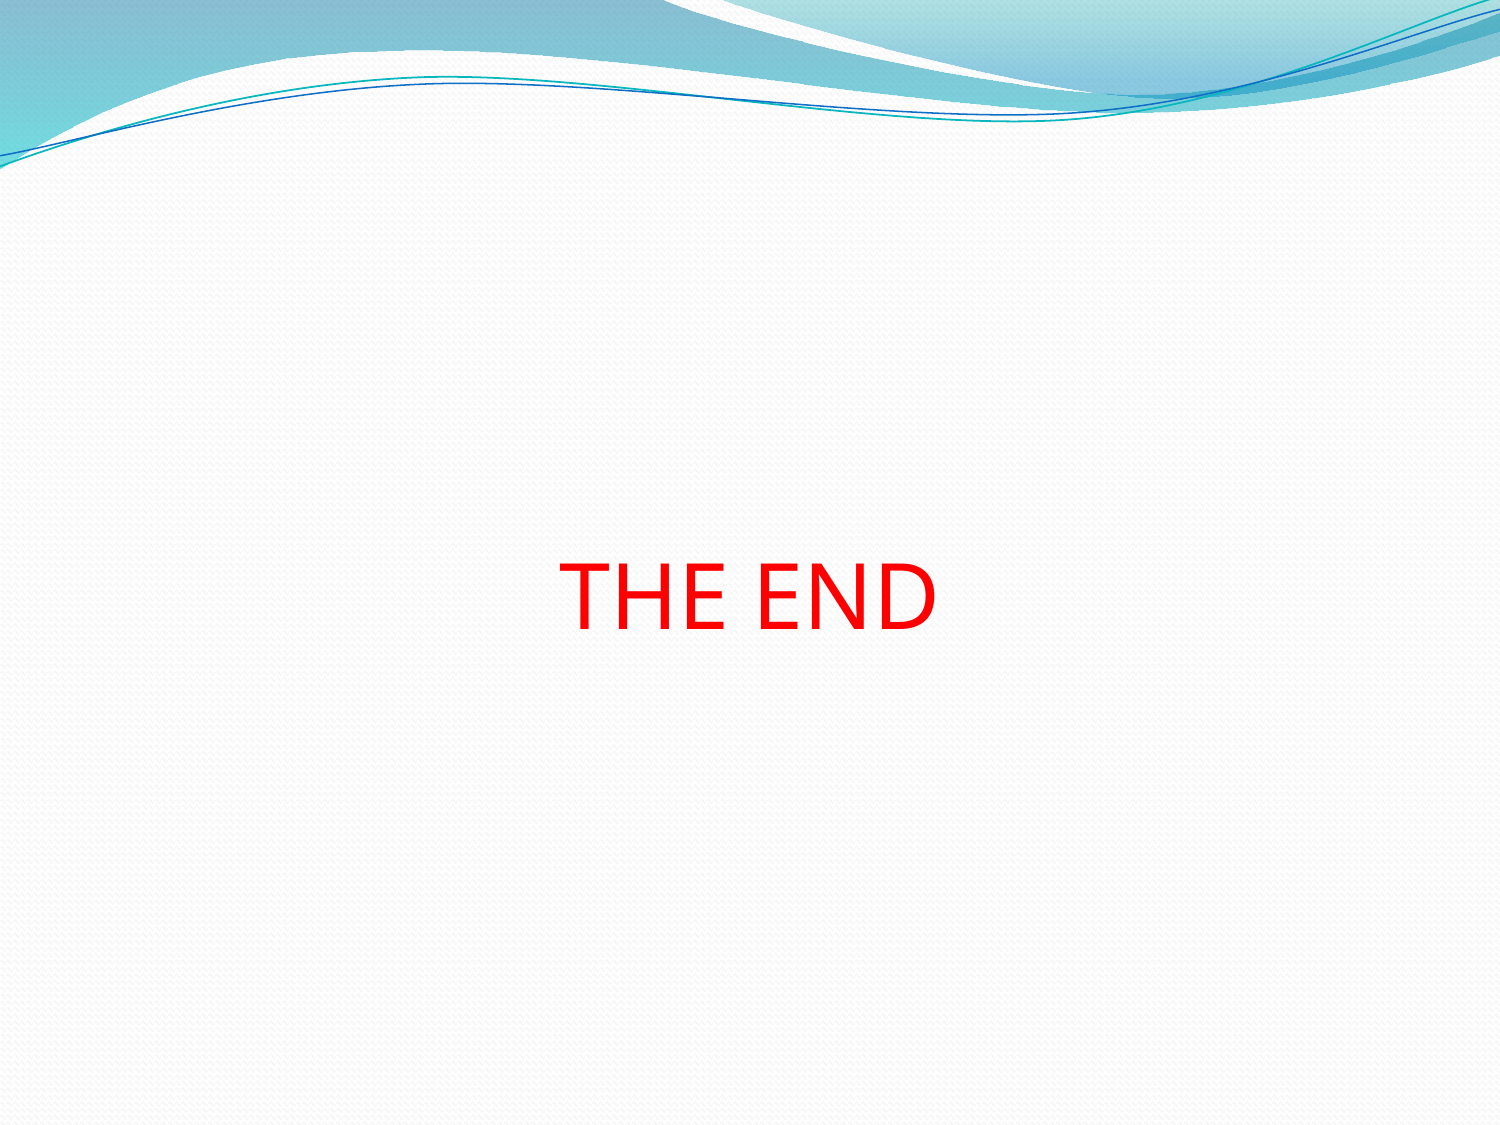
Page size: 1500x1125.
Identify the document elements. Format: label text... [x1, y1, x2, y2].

title THE END [75, 115, 1425, 1063]
